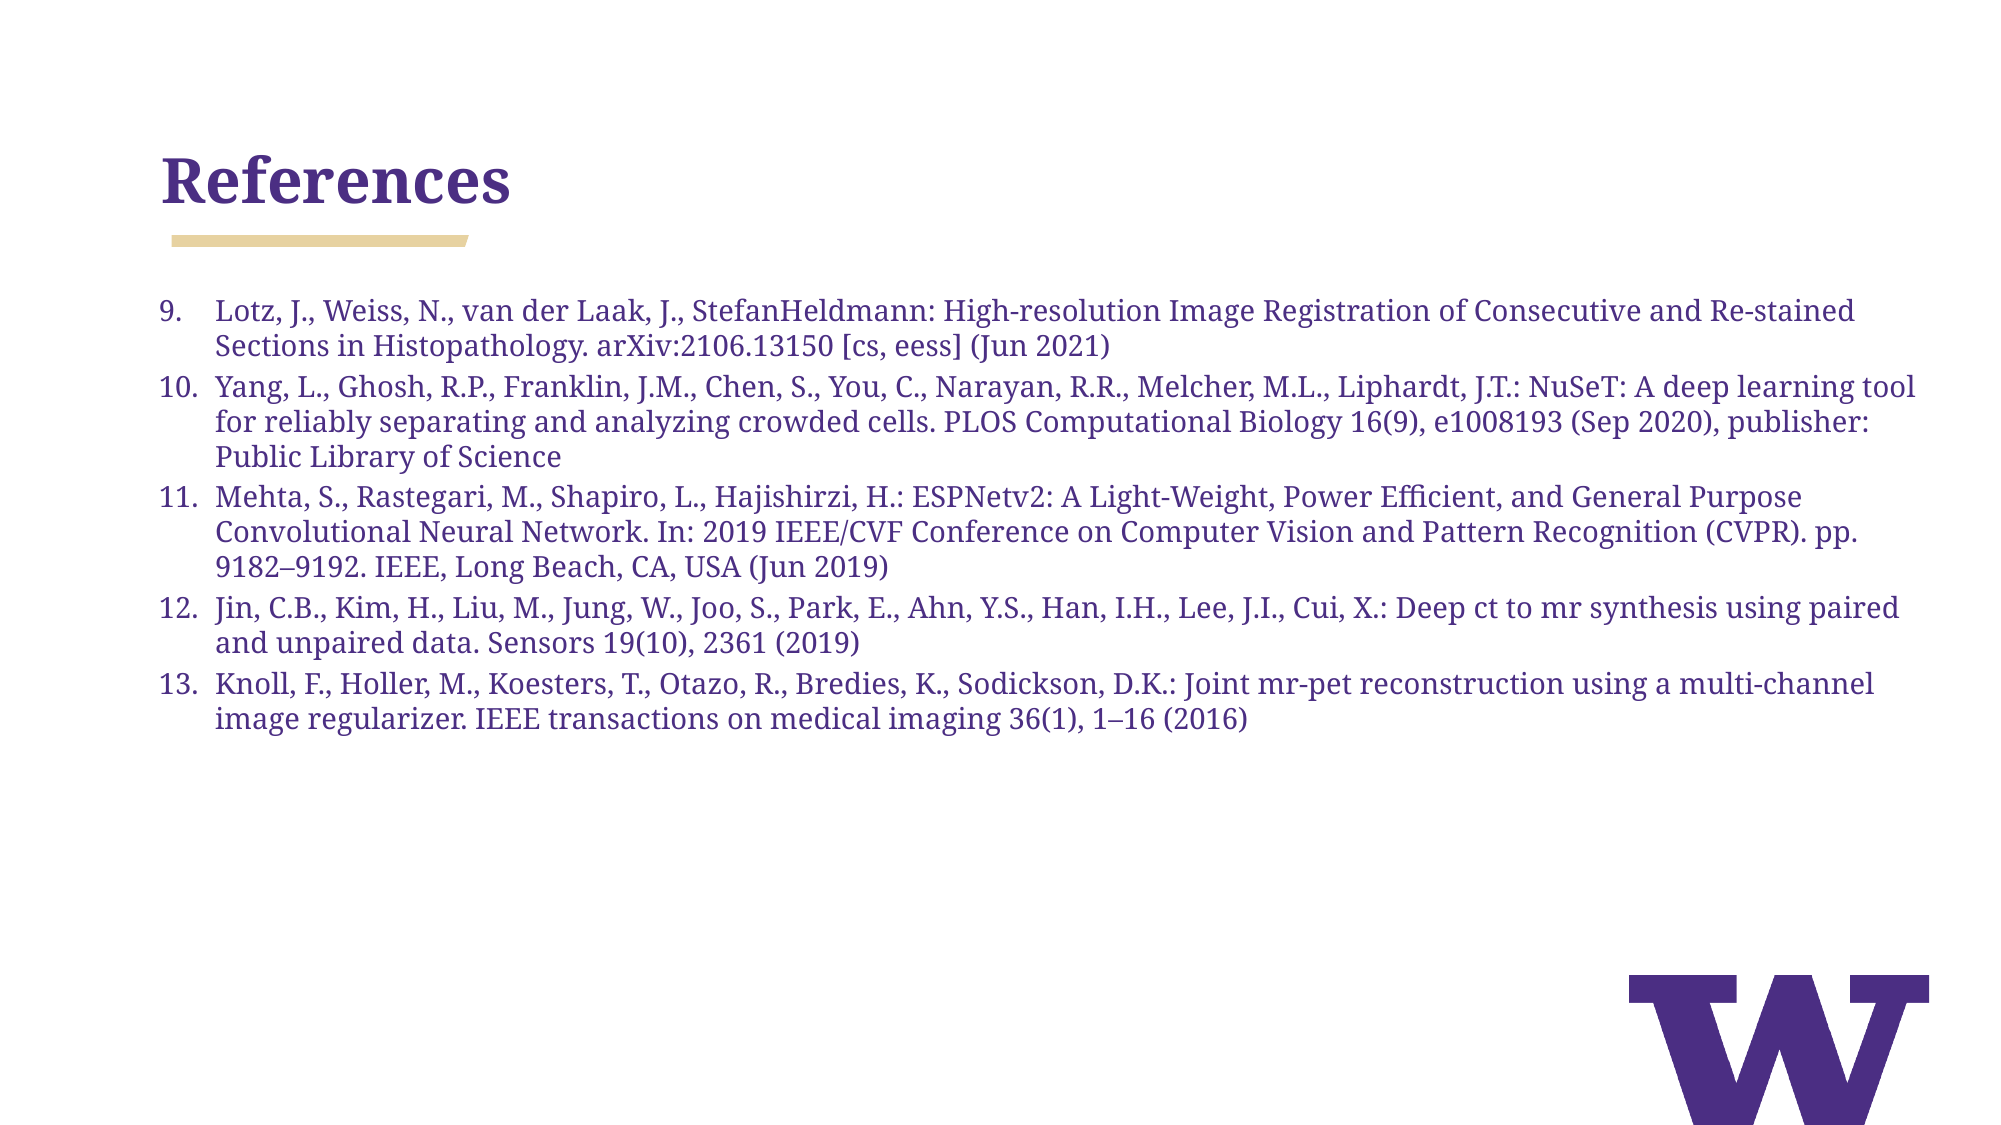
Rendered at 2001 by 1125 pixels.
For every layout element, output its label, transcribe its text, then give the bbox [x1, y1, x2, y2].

list Lotz, J., Weiss, N., van der Laak, J., StefanHeldmann: High-resolution Image Registration of Consecutive and Re-stained Sections in Histopathology. arXiv:2106.13150 [cs, eess] (Jun 2021) Yang, L., Ghosh, R.P., Franklin, J.M., Chen, S., You, C., Narayan, R.R., Melcher, M.L., Liphardt, J.T.: NuSeT: A deep learning tool for reliably separating and analyzing crowded cells. PLOS Computational Biology 16(9), e1008193 (Sep 2020), publisher: Public Library of Science Mehta, S., Rastegari, M., Shapiro, L., Hajishirzi, H.: ESPNetv2: A Light-Weight, Power Efficient, and General Purpose Convolutional Neural Network. In: 2019 IEEE/CVF Conference on Computer Vision and Pattern Recognition (CVPR). pp. 9182–9192. IEEE, Long Beach, CA, USA (Jun 2019) Jin, C.B., Kim, H., Liu, M., Jung, W., Joo, S., Park, E., Ahn, Y.S., Han, I.H., Lee, J.I., Cui, X.: Deep ct to mr synthesis using paired and unpaired data. Sensors 19(10), 2361 (2019) Knoll, F., Holler, M., Koesters, T., Otazo, R., Bredies, K., Sodickson, D.K.: Joint mr-pet reconstruction using a multi-channel image regularizer. IEEE transactions on medical imaging 36(1), 1–16 (2016) [144, 284, 1937, 944]
picture [171, 235, 469, 247]
picture [1629, 975, 1930, 1125]
title References [146, 60, 1937, 224]
